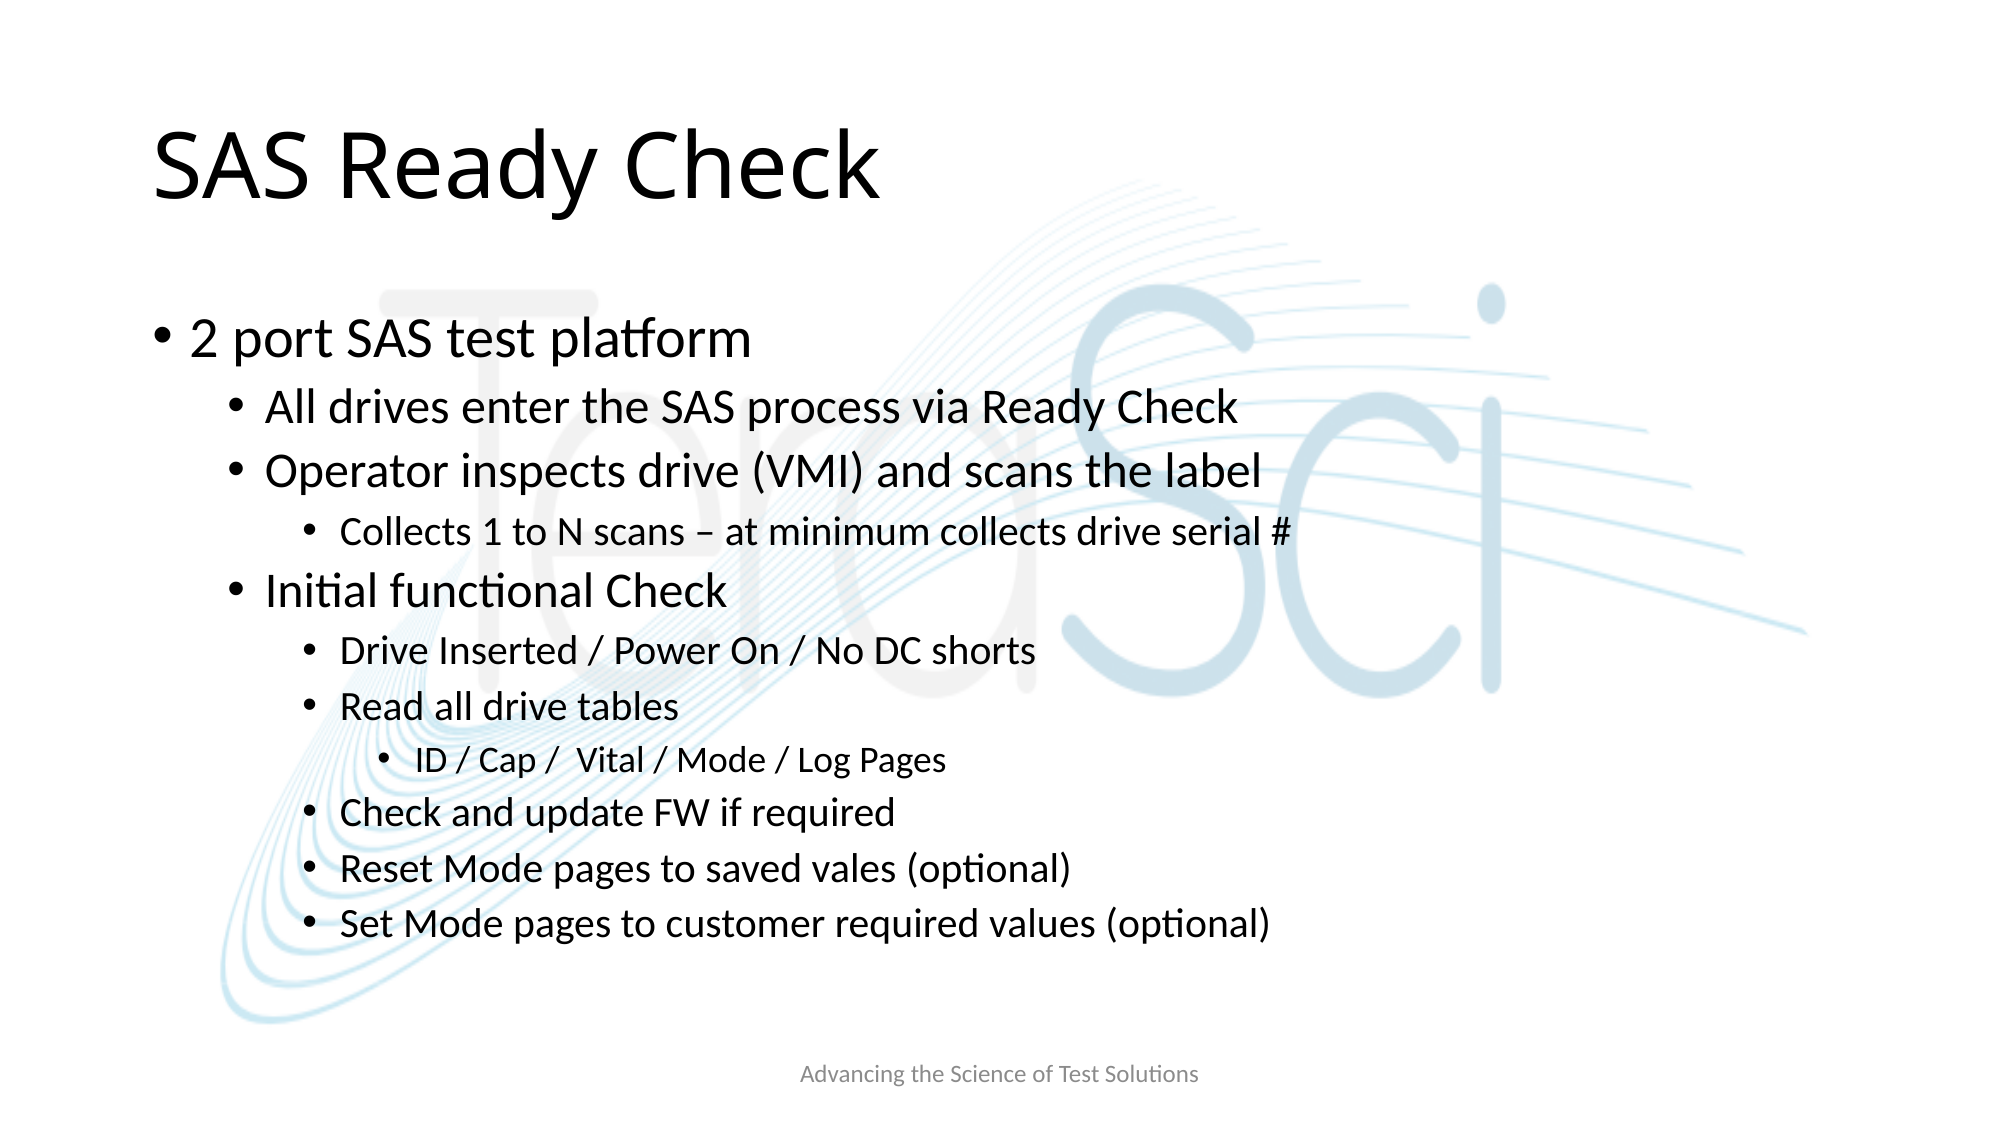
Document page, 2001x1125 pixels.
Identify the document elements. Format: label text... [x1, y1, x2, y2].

footer Advancing the Science of Test Solutions [662, 1042, 1338, 1103]
title SAS Ready Check [137, 59, 1863, 278]
list 2 port SAS test platform All drives enter the SAS process via Ready Check Operator inspects drive (VMI) and scans the label Collects 1 to N scans – at minimum collects drive serial # Initial functional Check Drive Inserted / Power On / No DC shorts Read all drive tables ID / Cap / Vital / Mode / Log Pages Check and update FW if required Reset Mode pages to saved vales (optional) Set Mode pages to customer required values (optional) [137, 299, 1863, 1014]
